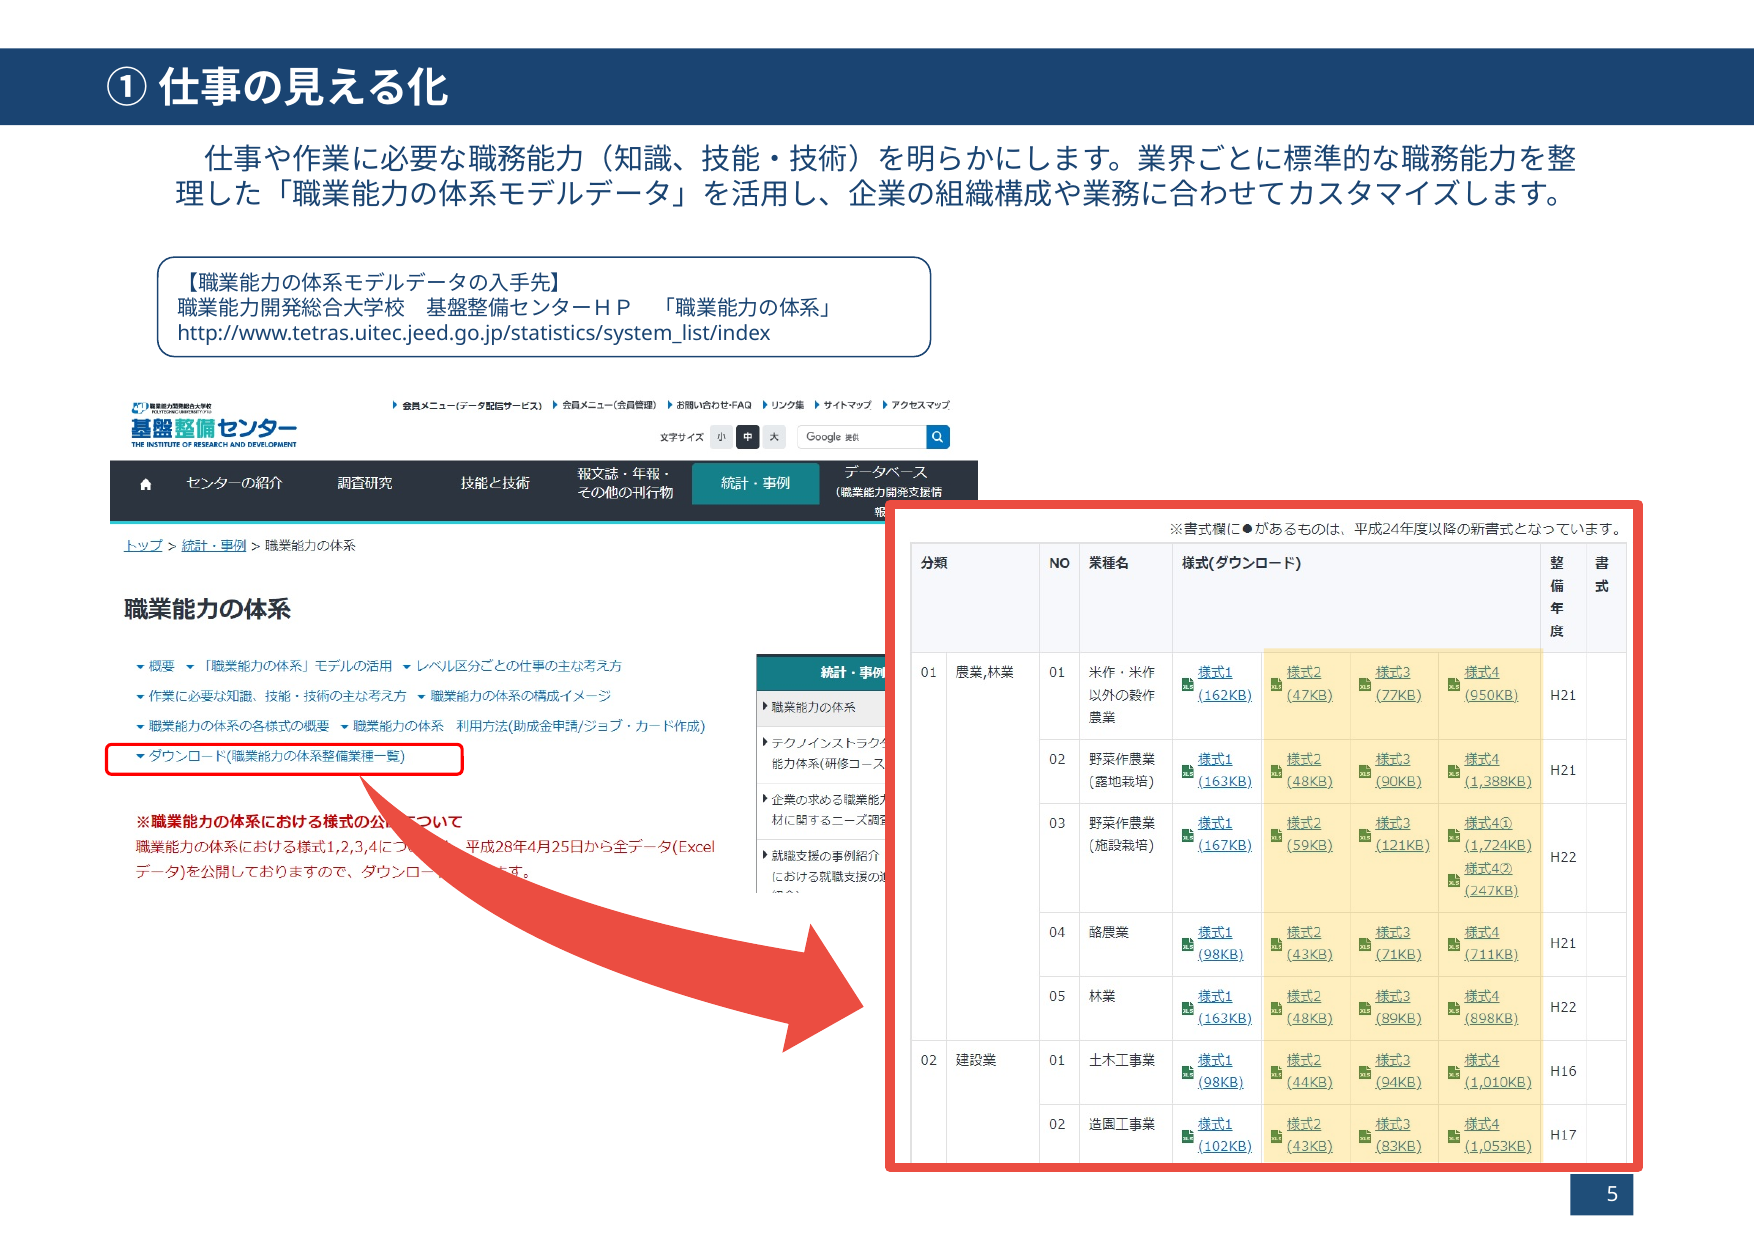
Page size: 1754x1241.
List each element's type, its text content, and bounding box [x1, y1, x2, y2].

text_box [461, 893, 864, 1053]
picture [110, 389, 1634, 1163]
text_box ①仕事の見える化 [92, 53, 465, 118]
text_box [105, 743, 110, 775]
text_box 【職業能力の体系モデルデータの入手先】 職業能力開発総合大学校 基盤整備センターＨＰ 「職業能力の体系」 http://www.tetras.uitec.jeed.go.jp/statistics/system_list/index [157, 257, 931, 357]
slide_number 5 [1570, 1174, 1634, 1216]
text_box [0, 47, 1754, 126]
text_box 仕事や作業に必要な職務能力（知識、技能・技術）を明らかにします。業界ごとに標準的な職務能力を整理した「職業能力の体系モデルデータ」を活用し、企業の組織構成や業務に合わせてカスタマイズします。 [160, 132, 1593, 218]
